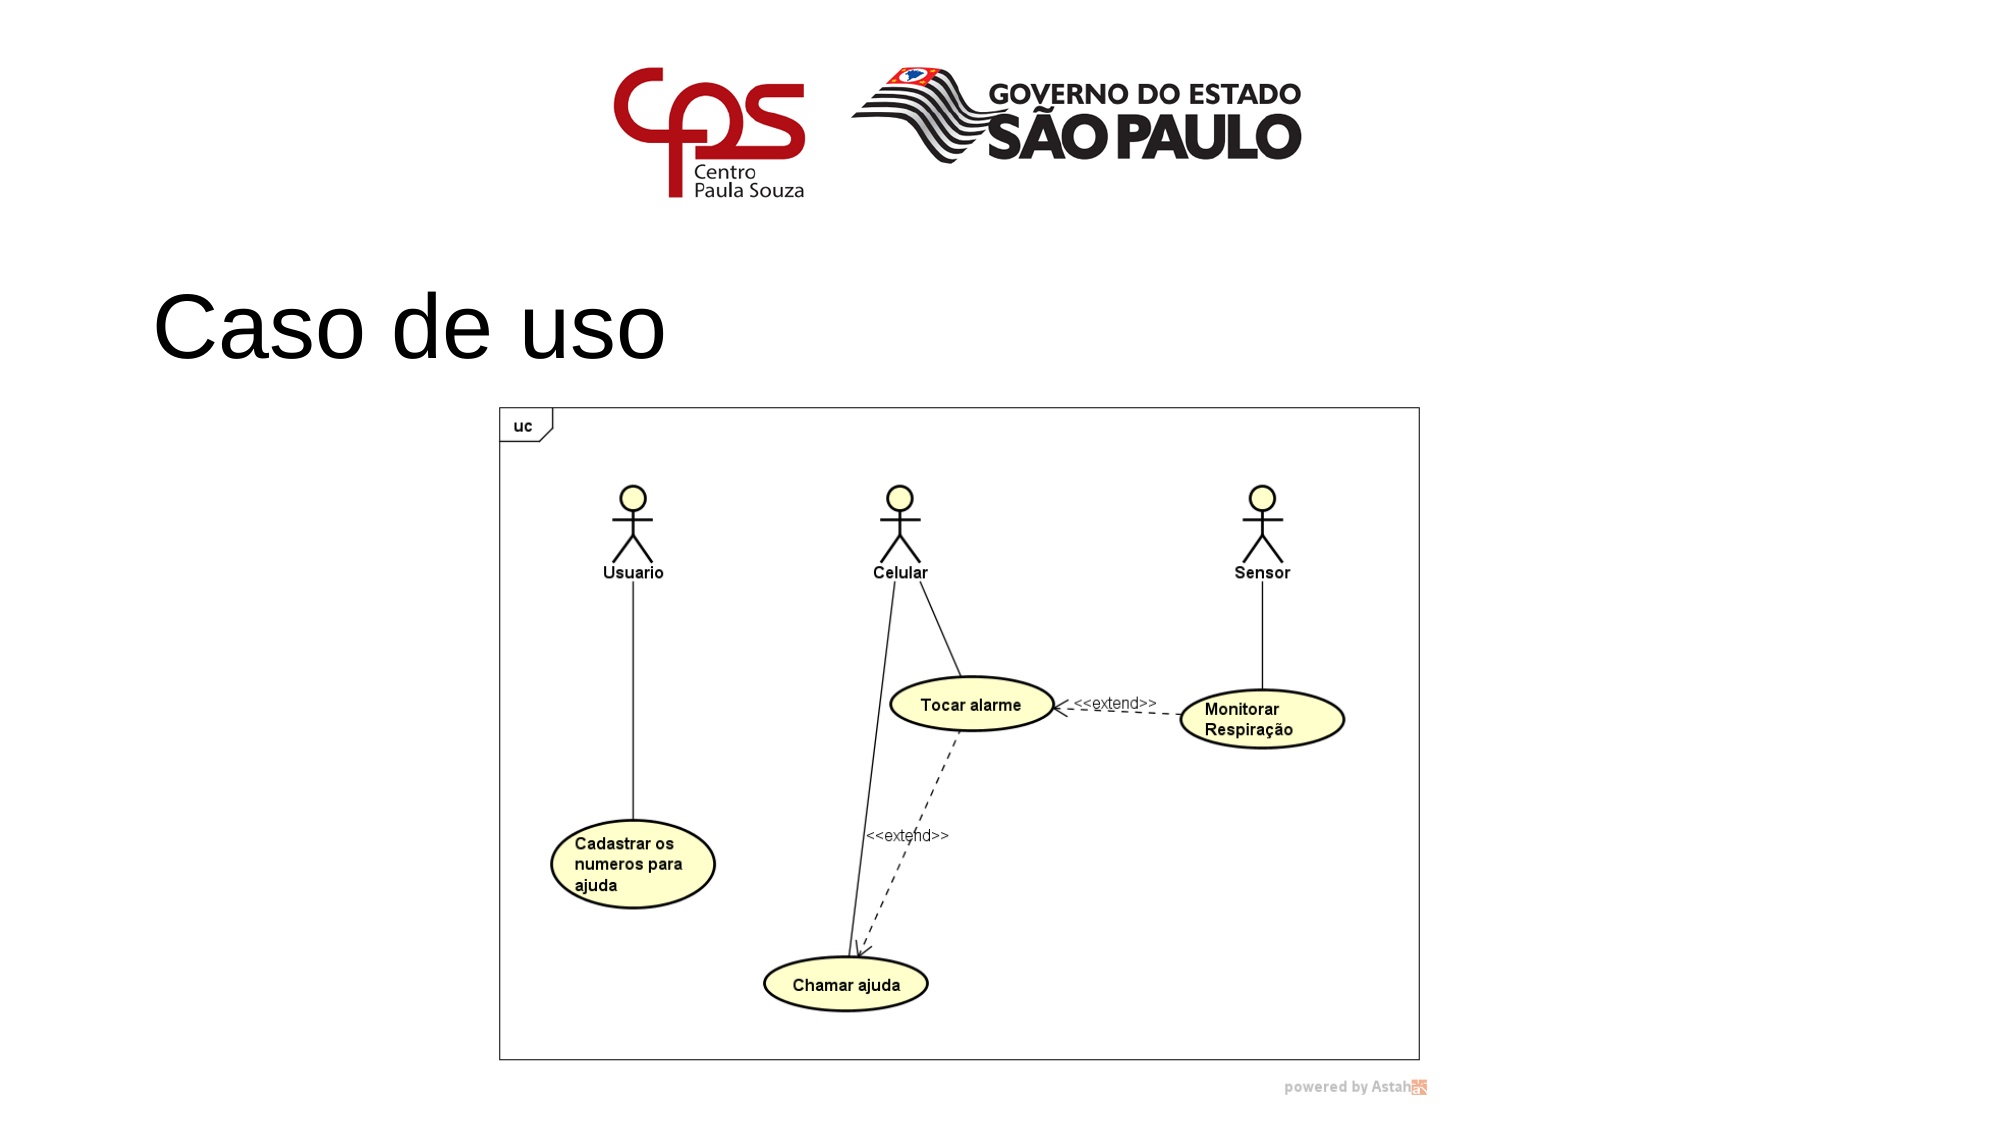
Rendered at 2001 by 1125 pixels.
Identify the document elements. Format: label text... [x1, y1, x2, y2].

picture [601, 63, 1317, 214]
list Caso de uso [137, 272, 1863, 986]
picture [486, 394, 1432, 1100]
